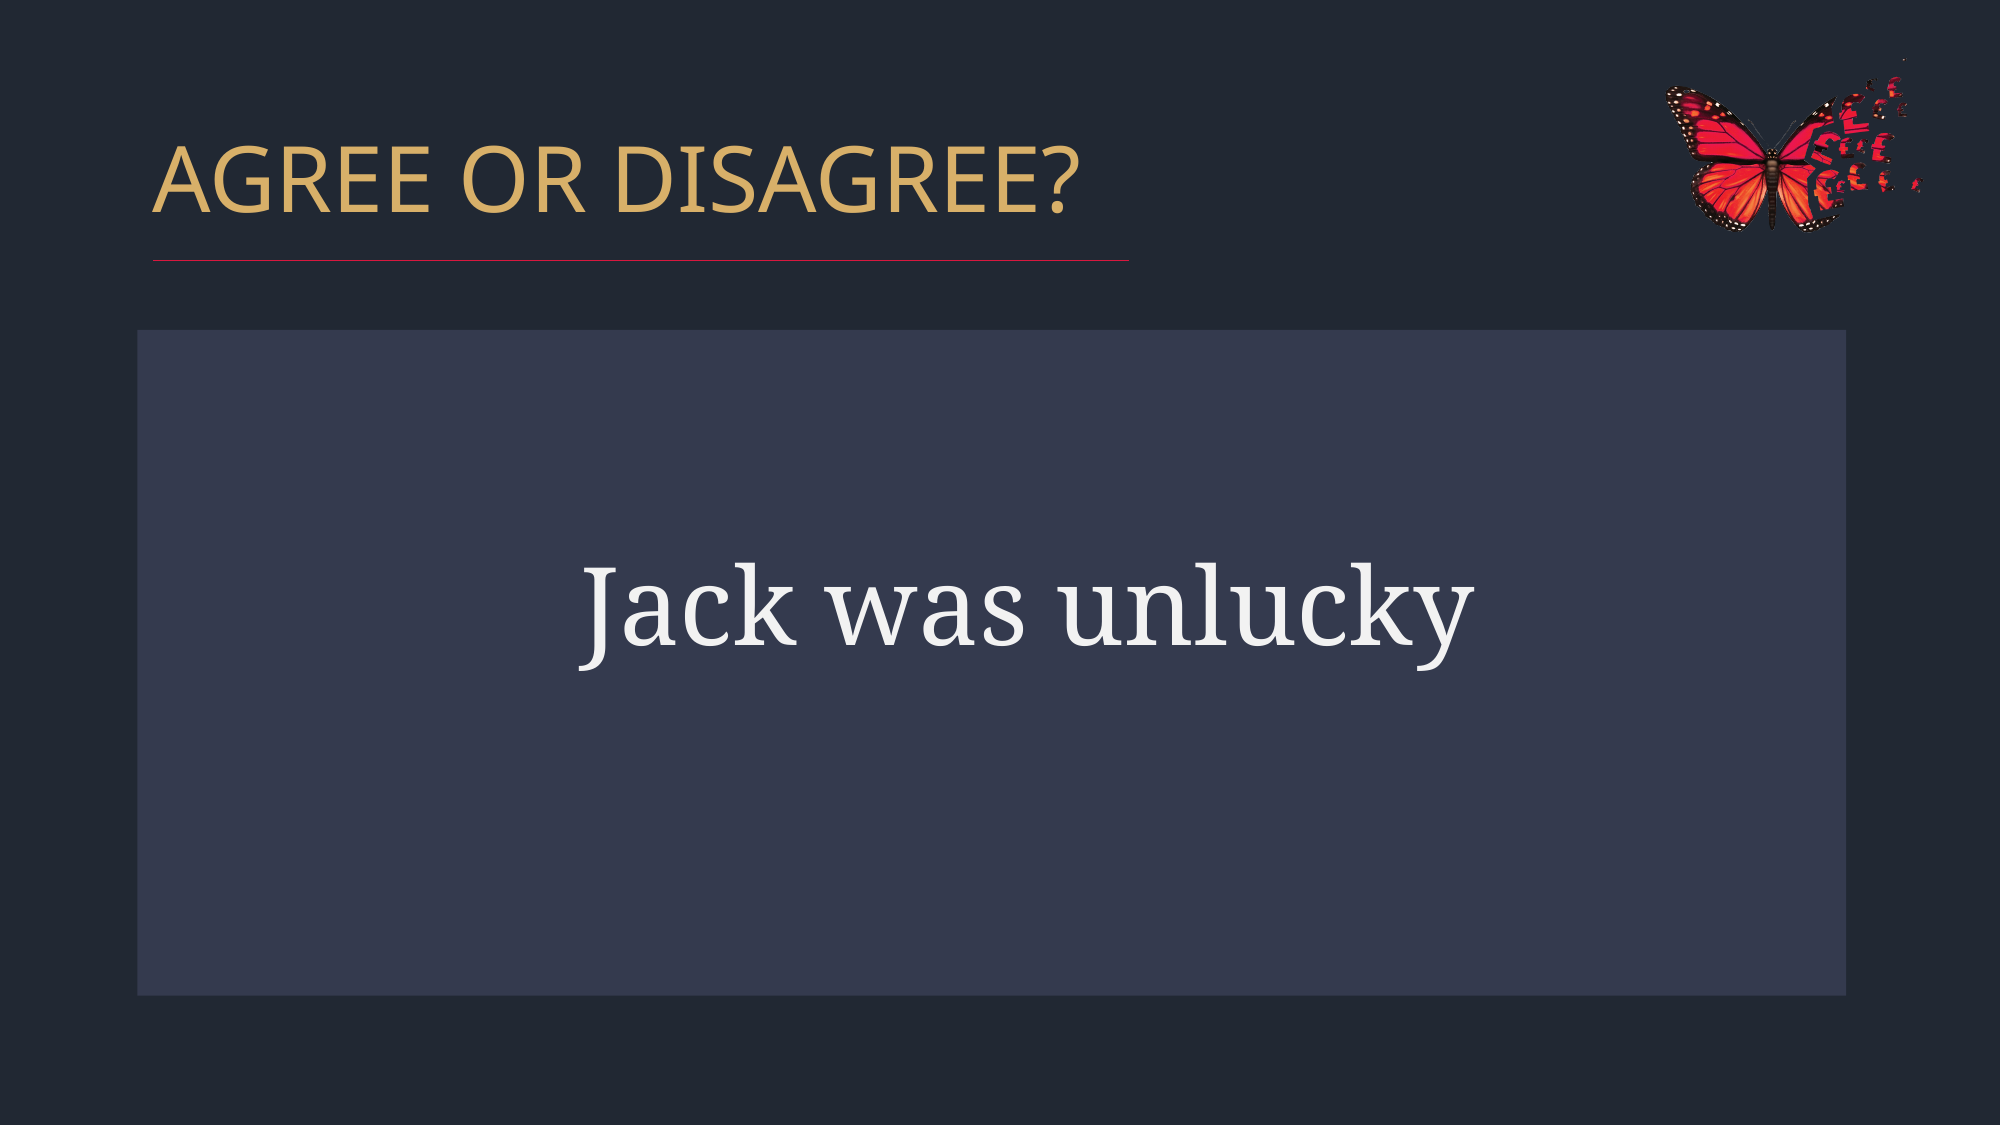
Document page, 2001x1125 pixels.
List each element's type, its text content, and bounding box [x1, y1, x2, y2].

text_box [136, 329, 1847, 997]
title AGREE OR DISAGREE? [137, 74, 1863, 292]
picture [1665, 58, 1924, 237]
list Jack was unlucky [282, 544, 1698, 907]
